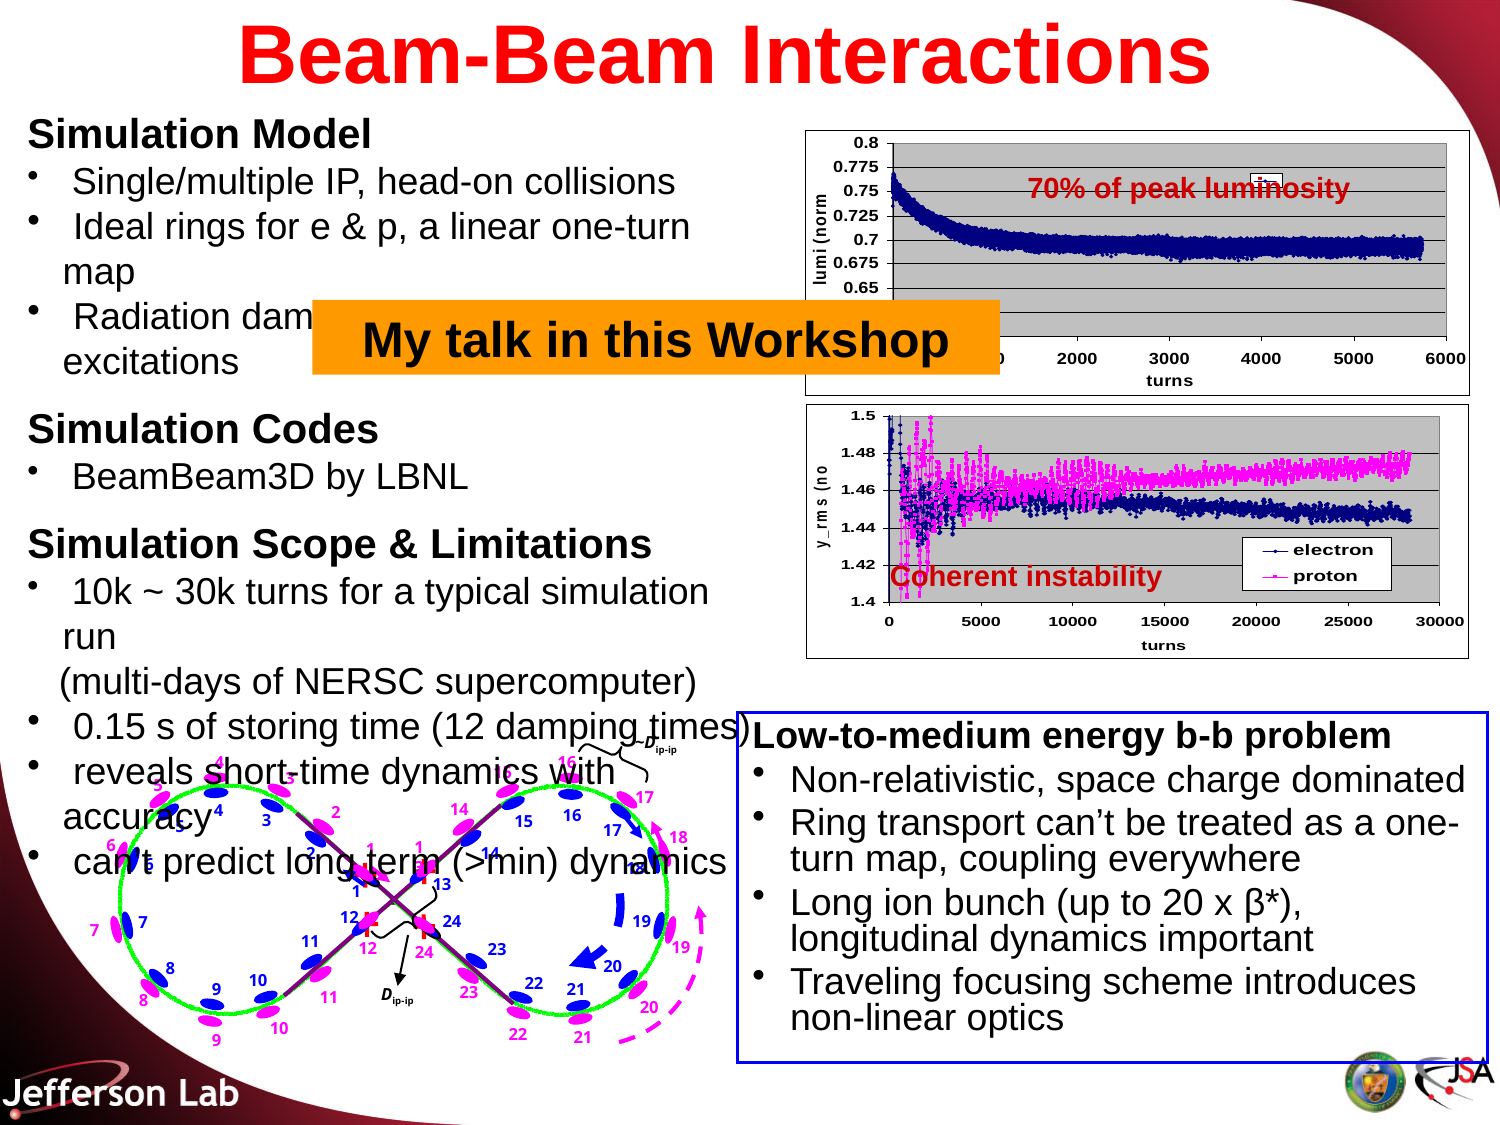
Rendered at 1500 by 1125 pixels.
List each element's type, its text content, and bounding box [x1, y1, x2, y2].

picture [0, 0, 1500, 1125]
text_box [799, 124, 1476, 401]
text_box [74, 724, 713, 1057]
title Beam-Beam Interactions [99, 12, 1351, 88]
list Low-to-medium energy b-b problem Non-relativistic, space charge dominated Ring transport can’t be treated as a one-turn map, coupling everywhere Long ion bunch (up to 20 x β*), longitudinal dynamics important Traveling focusing scheme introduces non-linear optics [737, 712, 1488, 1063]
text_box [799, 408, 1476, 663]
text_box Simulation Model Single/multiple IP, head-on collisions Ideal rings for e & p, a linear one-turn map Radiation damping & quantum excitations Simulation Codes BeamBeam3D by LBNL Simulation Scope & Limitations 10k ~ 30k turns for a typical simulation run (multi-days of NERSC supercomputer) 0.15 s of storing time (12 damping times) reveals short-time dynamics with accuracy can’t predict long term (>min) dynamics [12, 99, 775, 890]
text_box My talk in this Workshop [312, 299, 794, 375]
